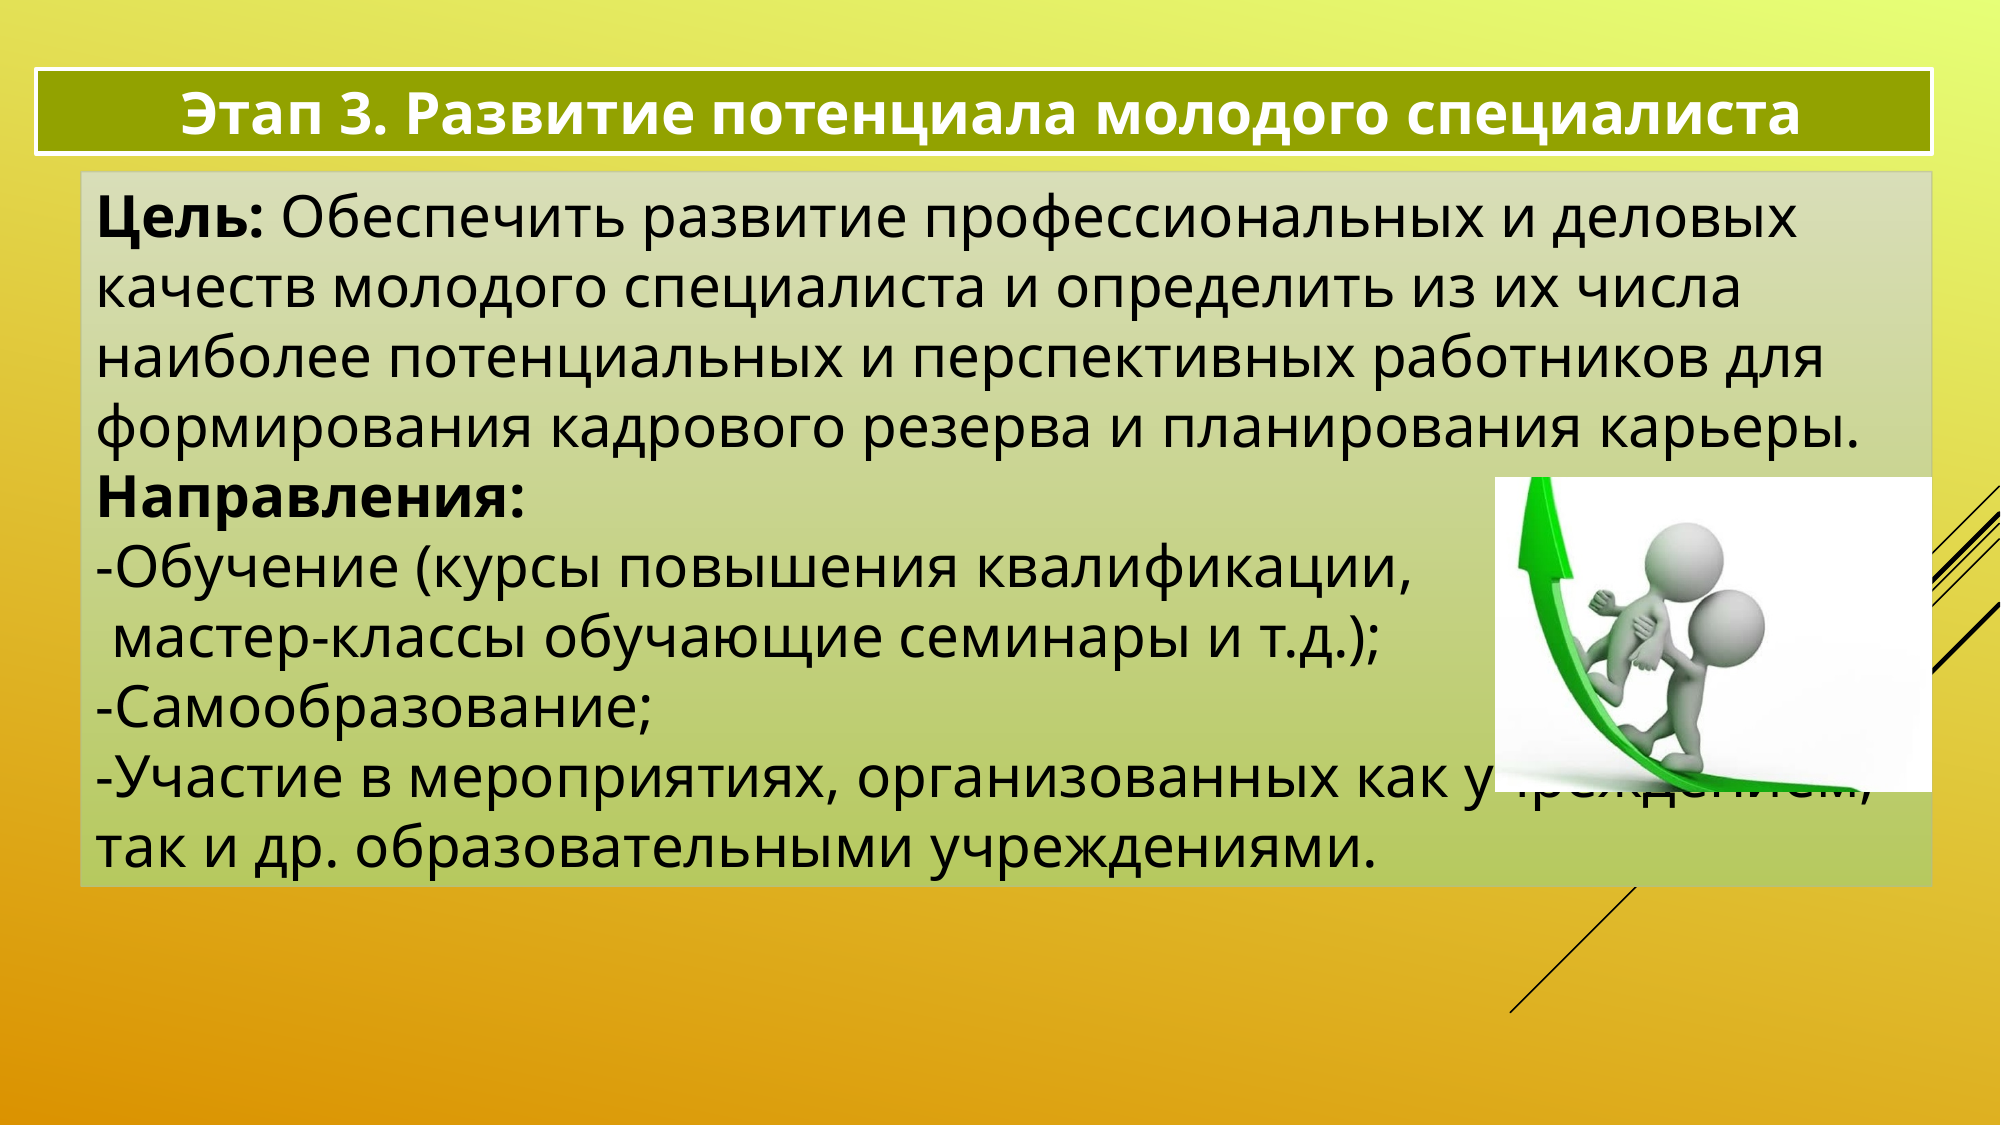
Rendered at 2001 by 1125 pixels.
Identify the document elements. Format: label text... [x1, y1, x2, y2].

picture [1495, 476, 1933, 792]
text_box Цель: Обеспечить развитие профессиональных и деловых качеств молодого специалиста и определить из их числа наиболее потенциальных и перспективных работников для формирования кадрового резерва и планирования карьеры. Направления: -Обучение (курсы повышения квалификации, мастер-классы обучающие семинары и т.д.); -Самообразование; -Участие в мероприятиях, организованных как учреждением, так и др. образовательными учреждениями. [80, 171, 1933, 887]
text_box Этап 3. Развитие потенциала молодого специалиста [34, 67, 1934, 156]
